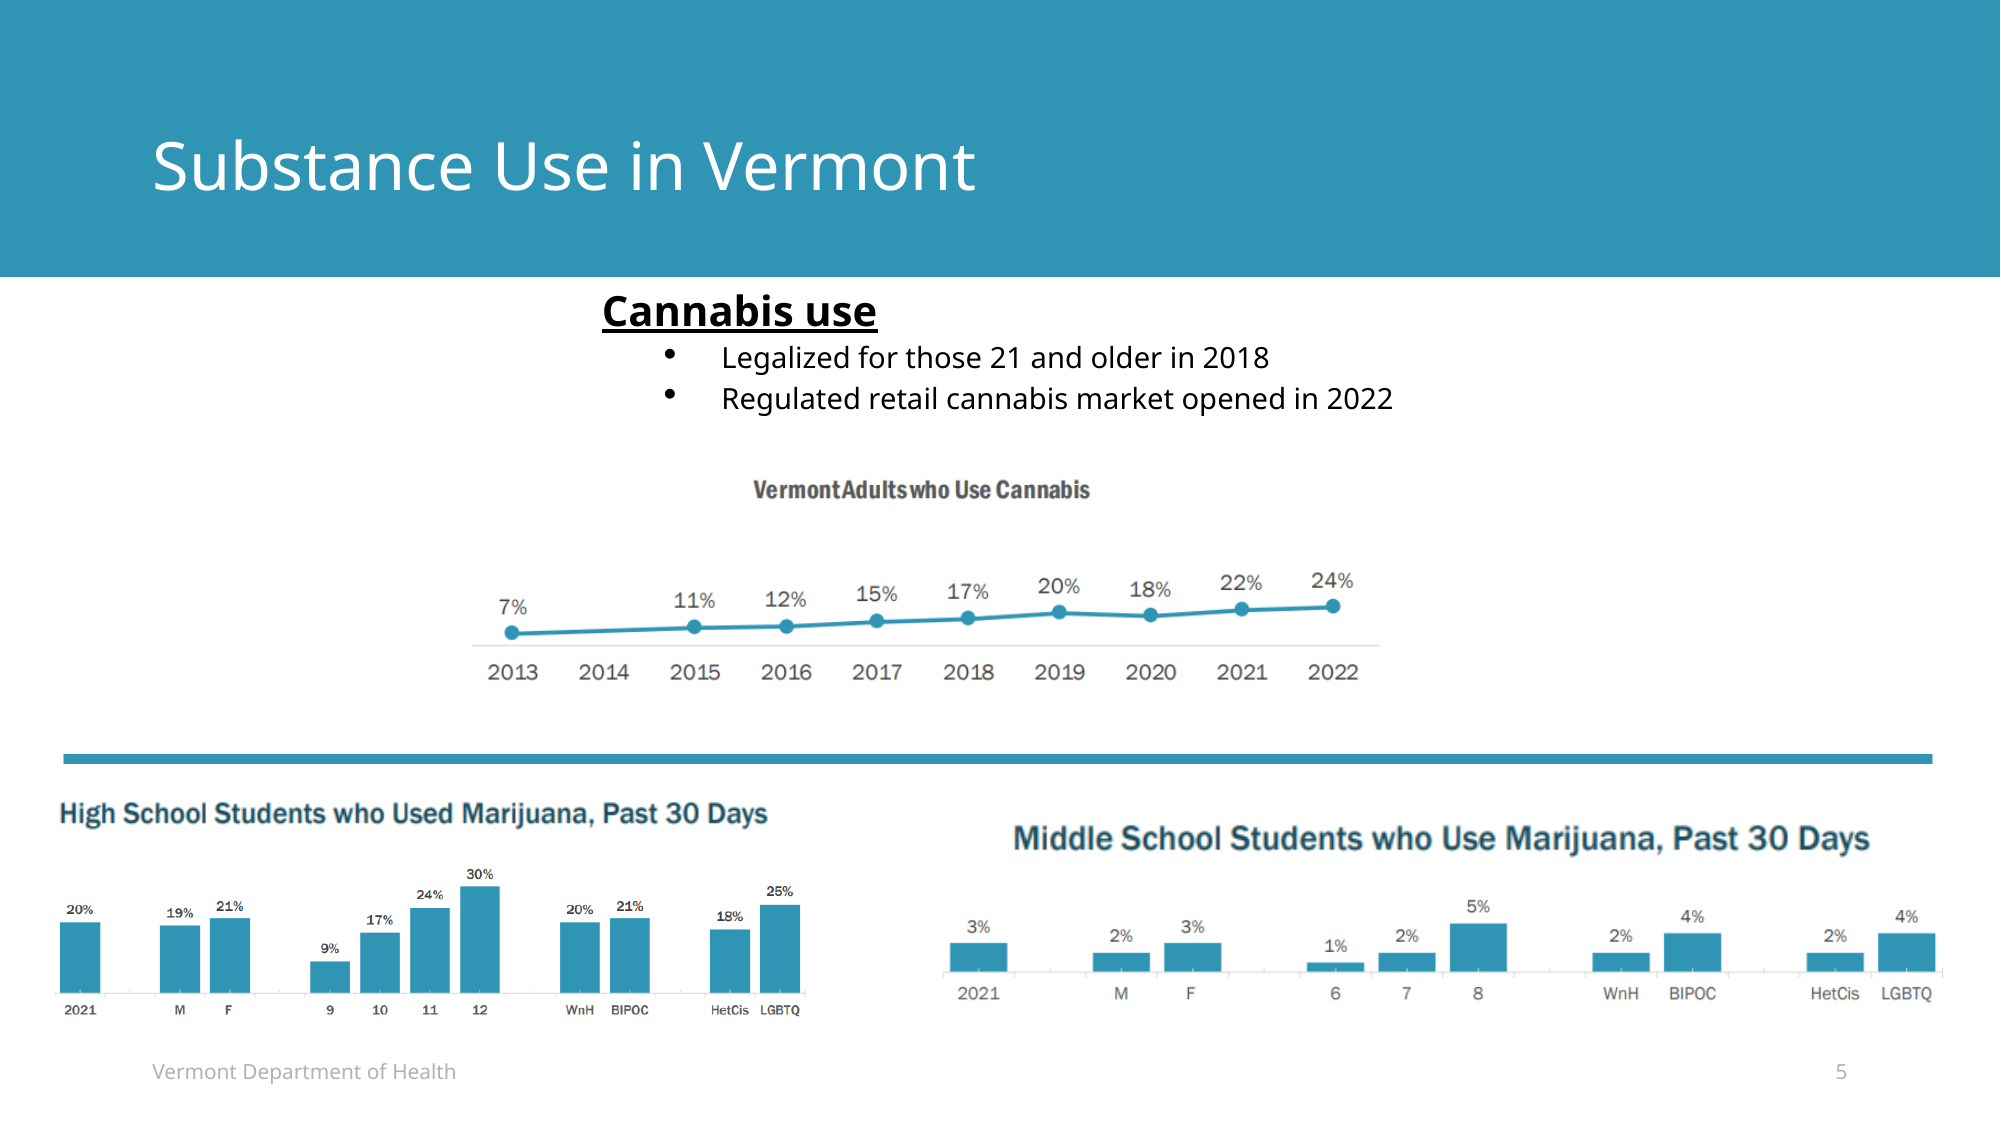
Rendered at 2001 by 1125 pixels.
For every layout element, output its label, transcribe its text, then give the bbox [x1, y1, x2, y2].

title Substance Use in Vermont [137, 59, 1863, 278]
footer Vermont Department of Health [137, 1042, 813, 1103]
picture [40, 860, 813, 1021]
text_box Cannabis use Legalized for those 21 and older in 2018 Regulated retail cannabis market opened in 2022 [587, 277, 1413, 423]
picture [472, 443, 1385, 695]
picture [63, 754, 1937, 764]
slide_number 5 [1412, 1042, 1863, 1103]
picture [928, 790, 1951, 1013]
picture [40, 777, 788, 849]
